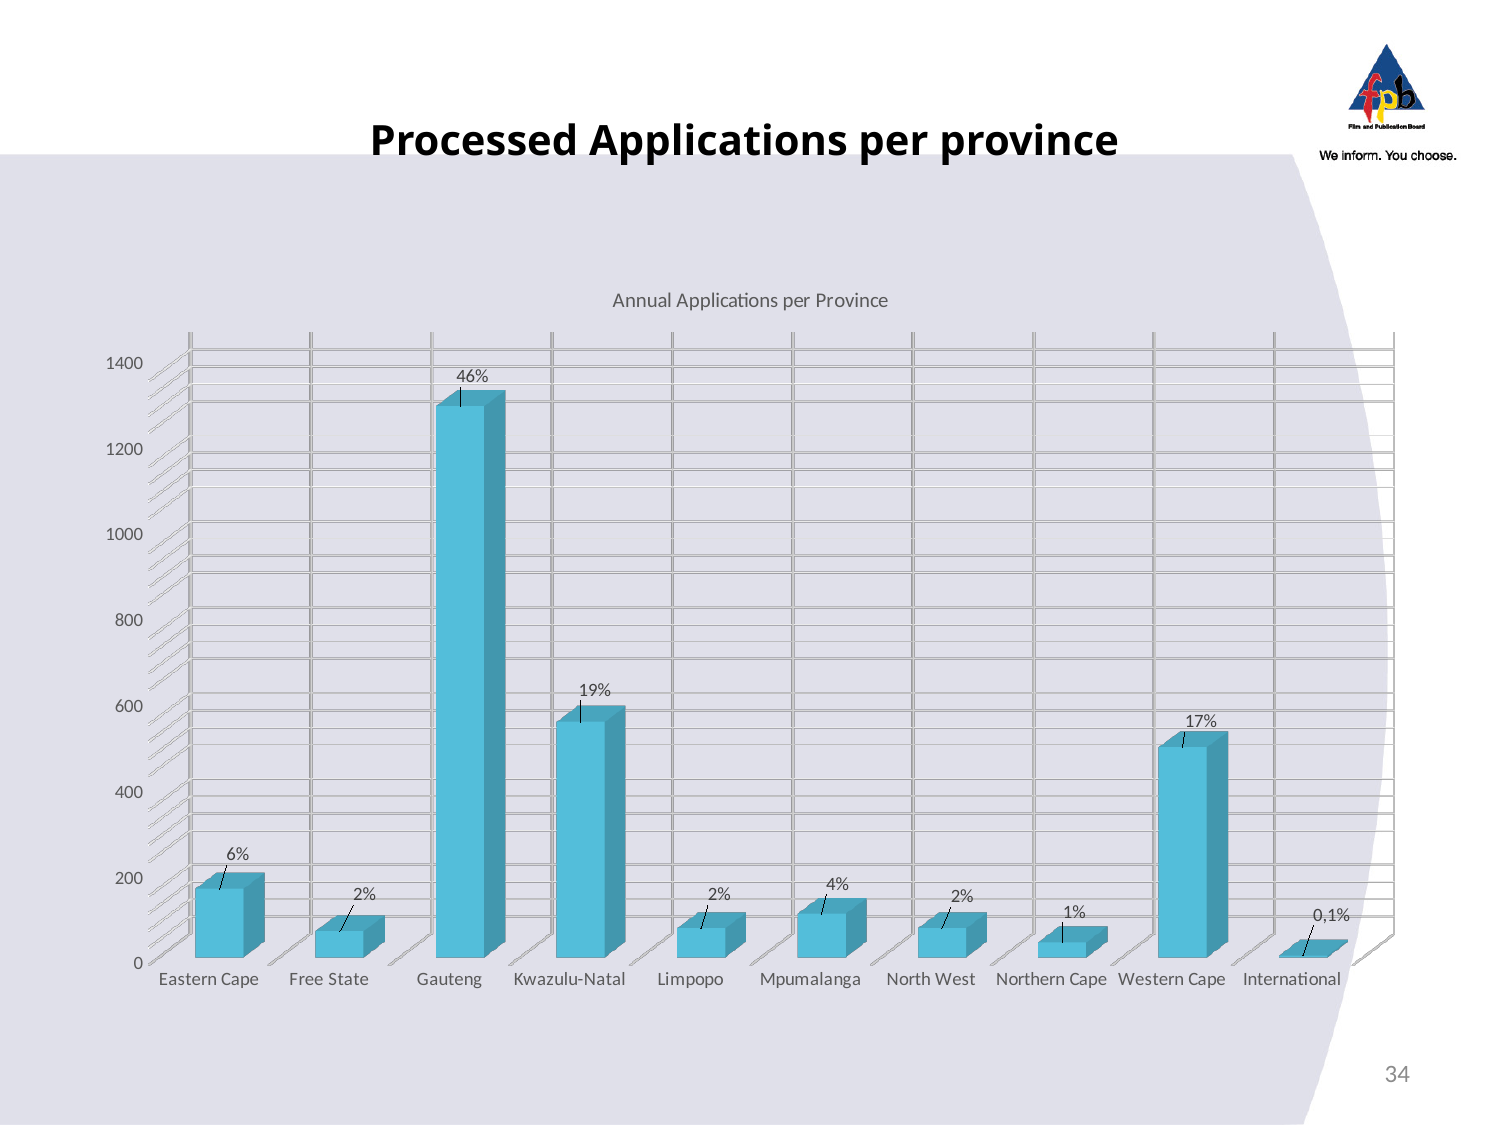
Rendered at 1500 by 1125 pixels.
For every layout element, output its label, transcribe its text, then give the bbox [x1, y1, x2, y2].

picture [0, 0, 1500, 1125]
slide_number 34 [1074, 1042, 1425, 1103]
title Processed Applications per province [74, 44, 1426, 233]
chart [74, 262, 1426, 1006]
